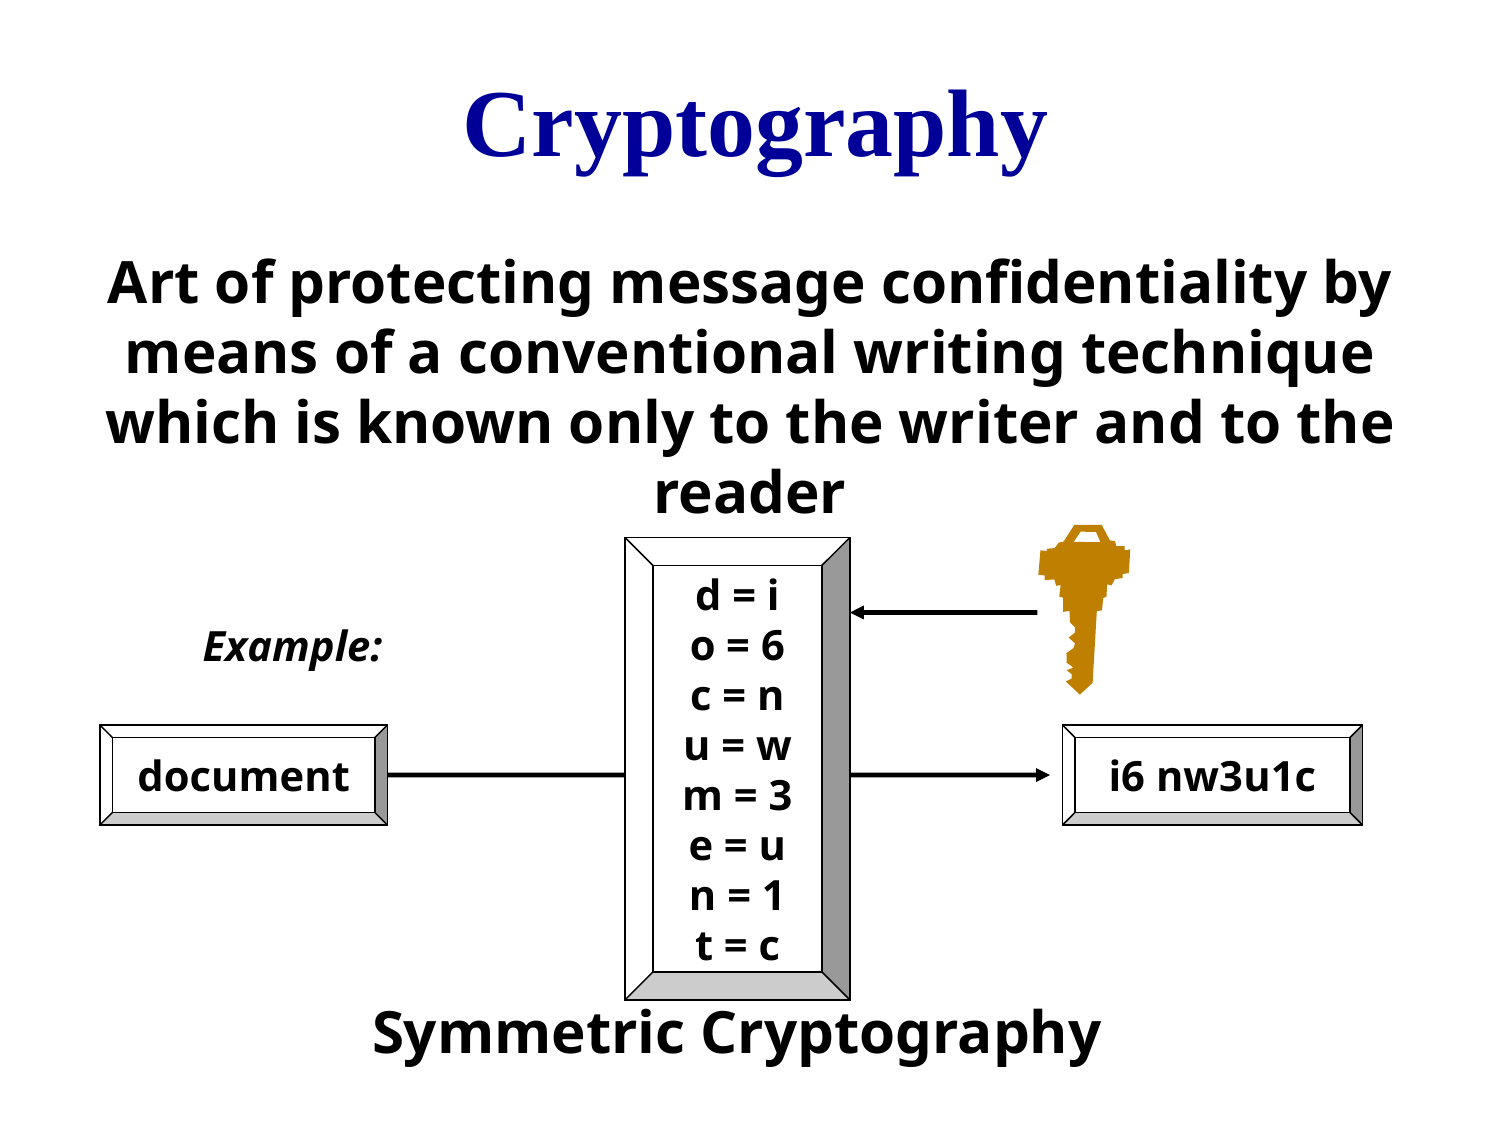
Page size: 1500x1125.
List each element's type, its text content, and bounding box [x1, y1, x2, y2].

text_box document [99, 725, 388, 826]
text_box i6 nw3u1c [1062, 725, 1363, 826]
title PKI + PMI [627, 538, 848, 565]
text_box d = i o = 6 c = n u = w m = 3 e = u n = 1 t = c [624, 537, 850, 987]
text_box Example: [187, 612, 425, 678]
text_box [850, 768, 1051, 782]
text_box Cryptography [447, 53, 1064, 184]
text_box Art of protecting message confidentiality by means of a conventional writing technique which is known only to the writer and to the reader [62, 237, 1438, 533]
text_box [849, 606, 1038, 619]
text_box Higher flexibility Higher security [102, 726, 385, 737]
text_box Symmetric Cryptography [357, 987, 1132, 1073]
list Actors: Certification Authority (CA) CA Registration Authority Attribute Authority (AA) AA Registration Authority [1065, 726, 1360, 737]
text_box [1038, 533, 1131, 695]
